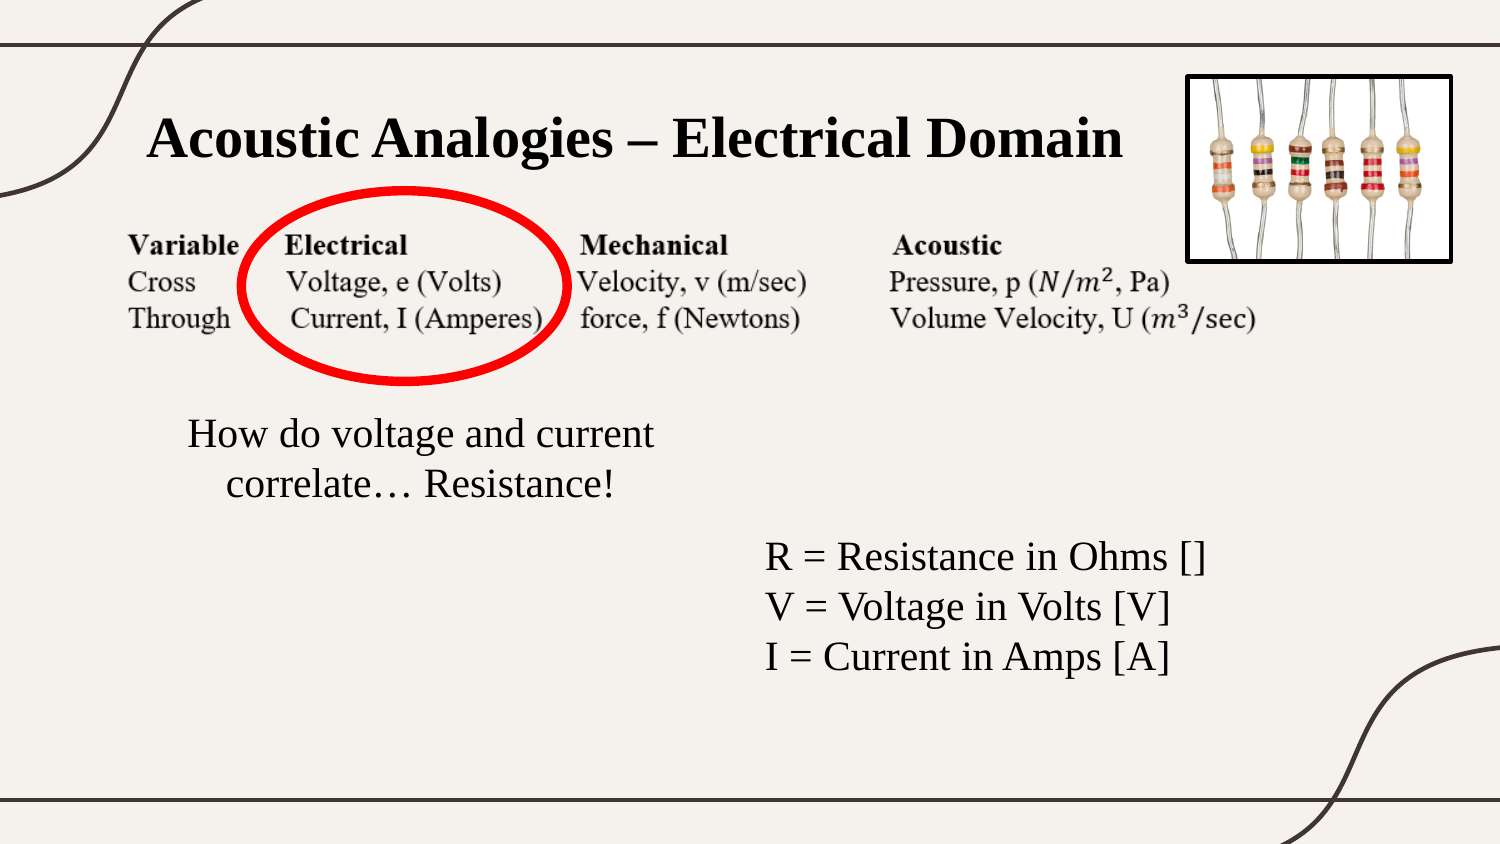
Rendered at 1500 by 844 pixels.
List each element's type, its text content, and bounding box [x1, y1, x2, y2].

picture [110, 78, 1449, 347]
text_box Acoustic Analogies – Electrical Domain [93, 84, 1177, 179]
text_box [289, 188, 520, 216]
text_box [287, 355, 521, 384]
text_box [135, 44, 1408, 179]
